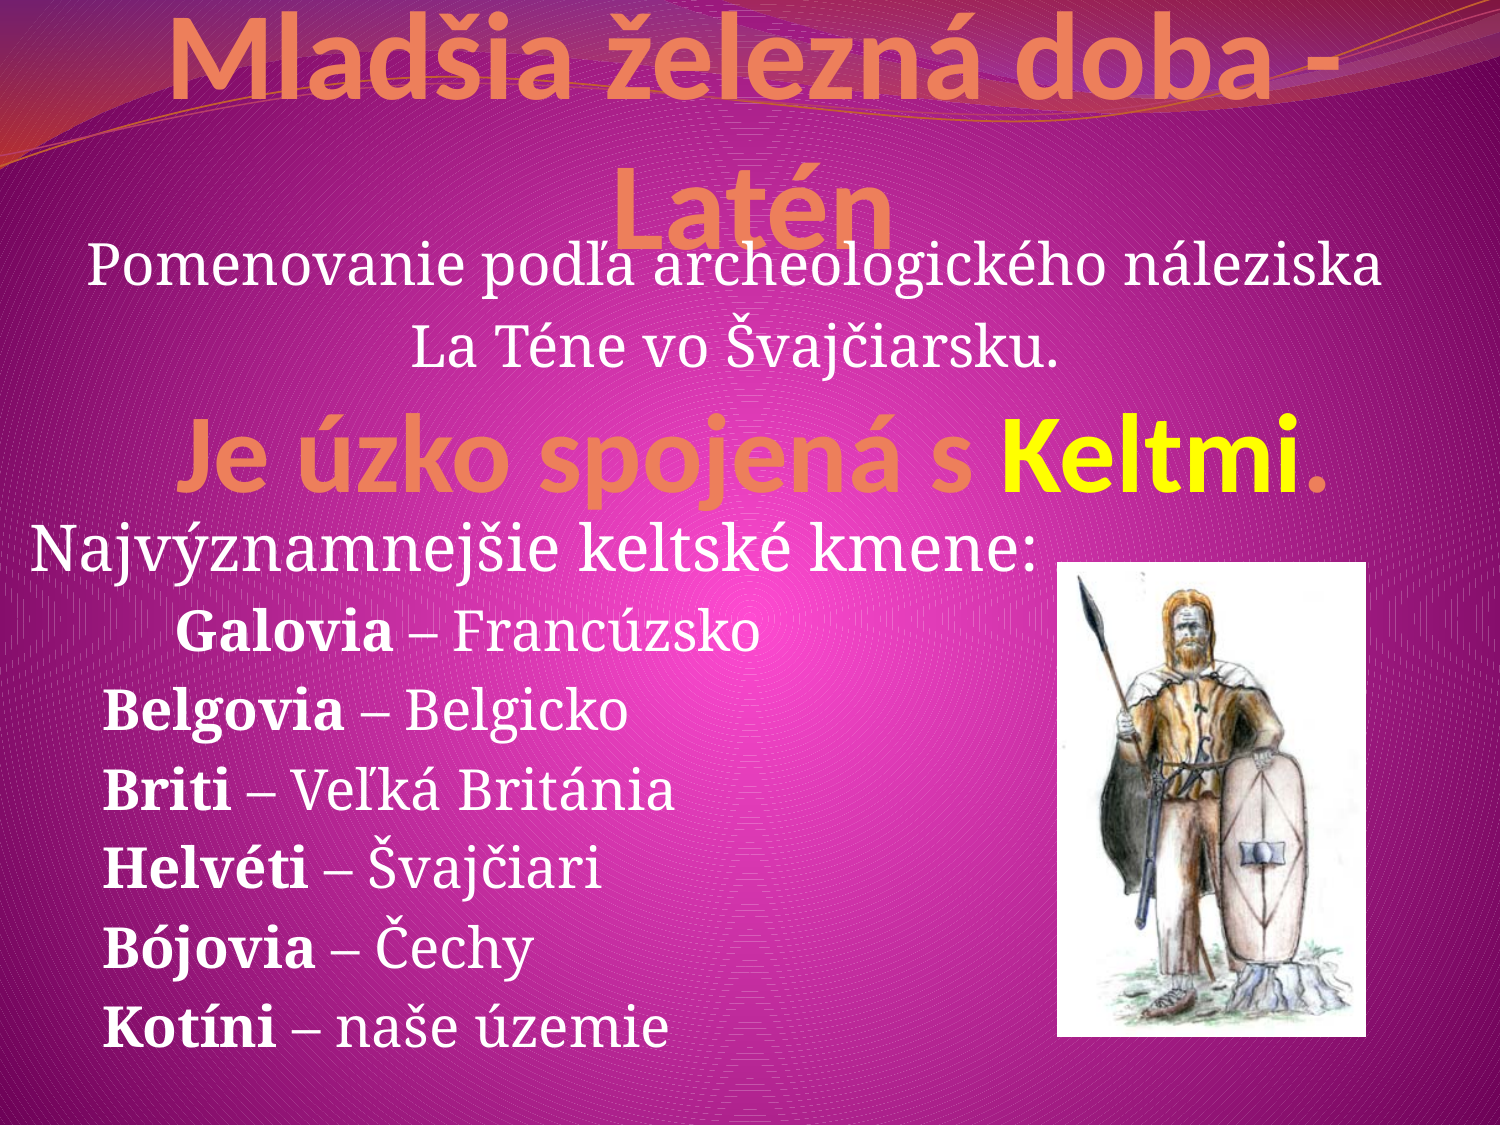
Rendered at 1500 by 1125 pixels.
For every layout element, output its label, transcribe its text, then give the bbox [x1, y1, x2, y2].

picture [1056, 562, 1366, 1037]
text_box Mladšia železná doba - Latén [29, 73, 1483, 219]
text_box Pomenovanie podľa archeologického náleziska La Téne vo Švajčiarsku. [13, 219, 1484, 453]
subtitle Najvýznamnejšie keltské kmene: Galovia – Francúzsko Belgovia – Belgicko Briti – Veľká Británia Helvéti – Švajčiari Bójovia – Čechy Kotíni – naše územie [29, 498, 1058, 1125]
title Je úzko spojená s Keltmi. [41, 453, 1471, 516]
